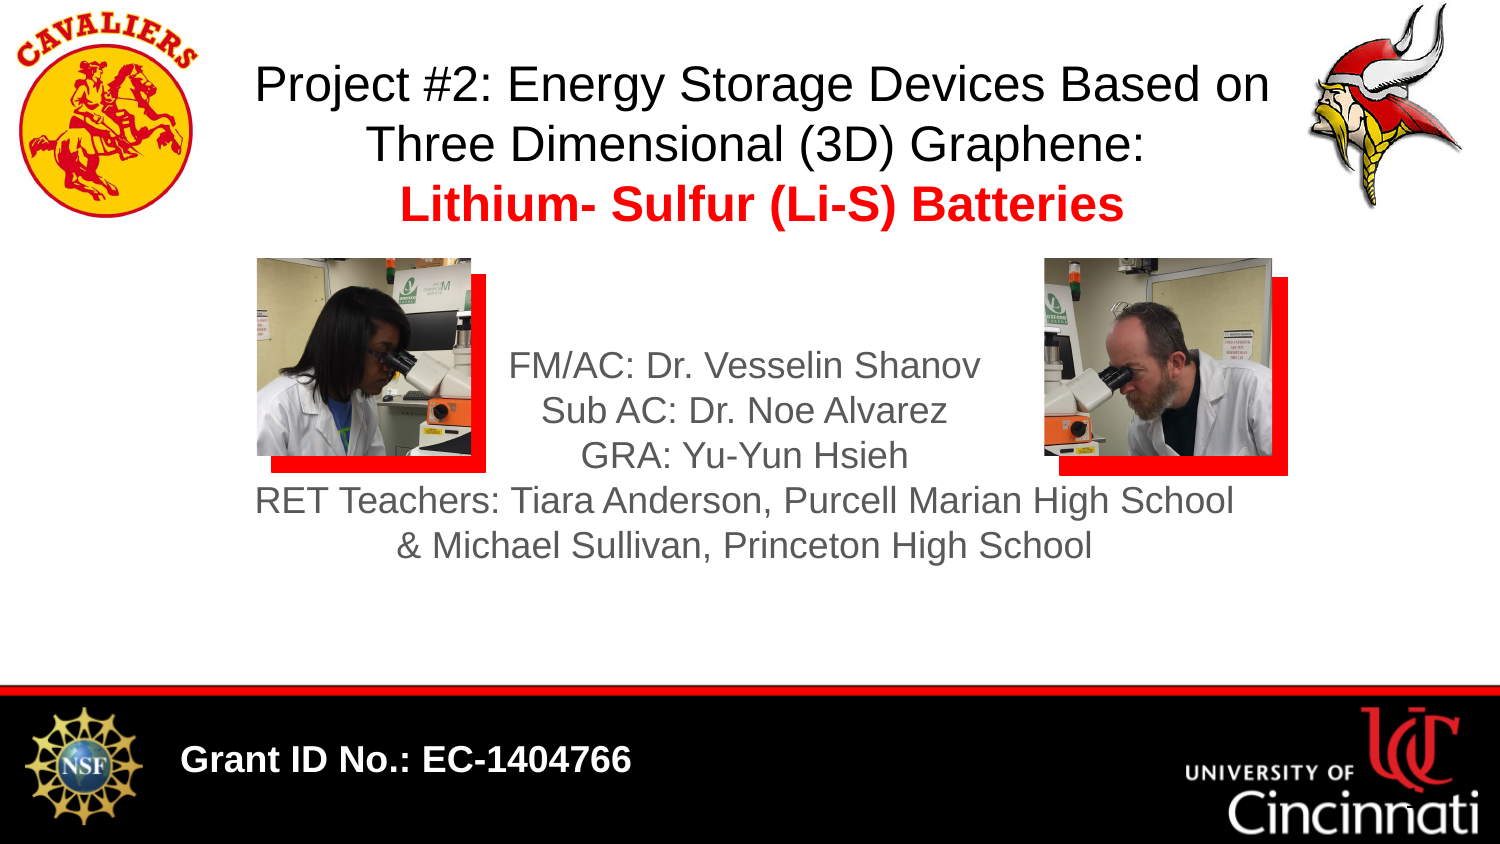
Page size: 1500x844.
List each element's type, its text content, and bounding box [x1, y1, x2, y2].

slide_number ‹#› [1389, 764, 1480, 830]
text_box Grant ID No.: EC-1404766 [165, 720, 672, 816]
text_box [477, 274, 486, 325]
subtitle FM/AC: Dr. Vesselin Shanov Sub AC: Dr. Noe Alvarez GRA: Yu-Yun Hsieh RET Teachers: Tiara Anderson, Purcell Marian High School & Michael Sullivan, Princeton High School [217, 325, 1273, 631]
title Project #2: Energy Storage Devices Based on Three Dimensional (3D) Graphene: Lithium- Sulfur (Li-S) Batteries [233, 0, 1292, 247]
picture [0, 0, 1500, 844]
text_box [1273, 277, 1288, 475]
